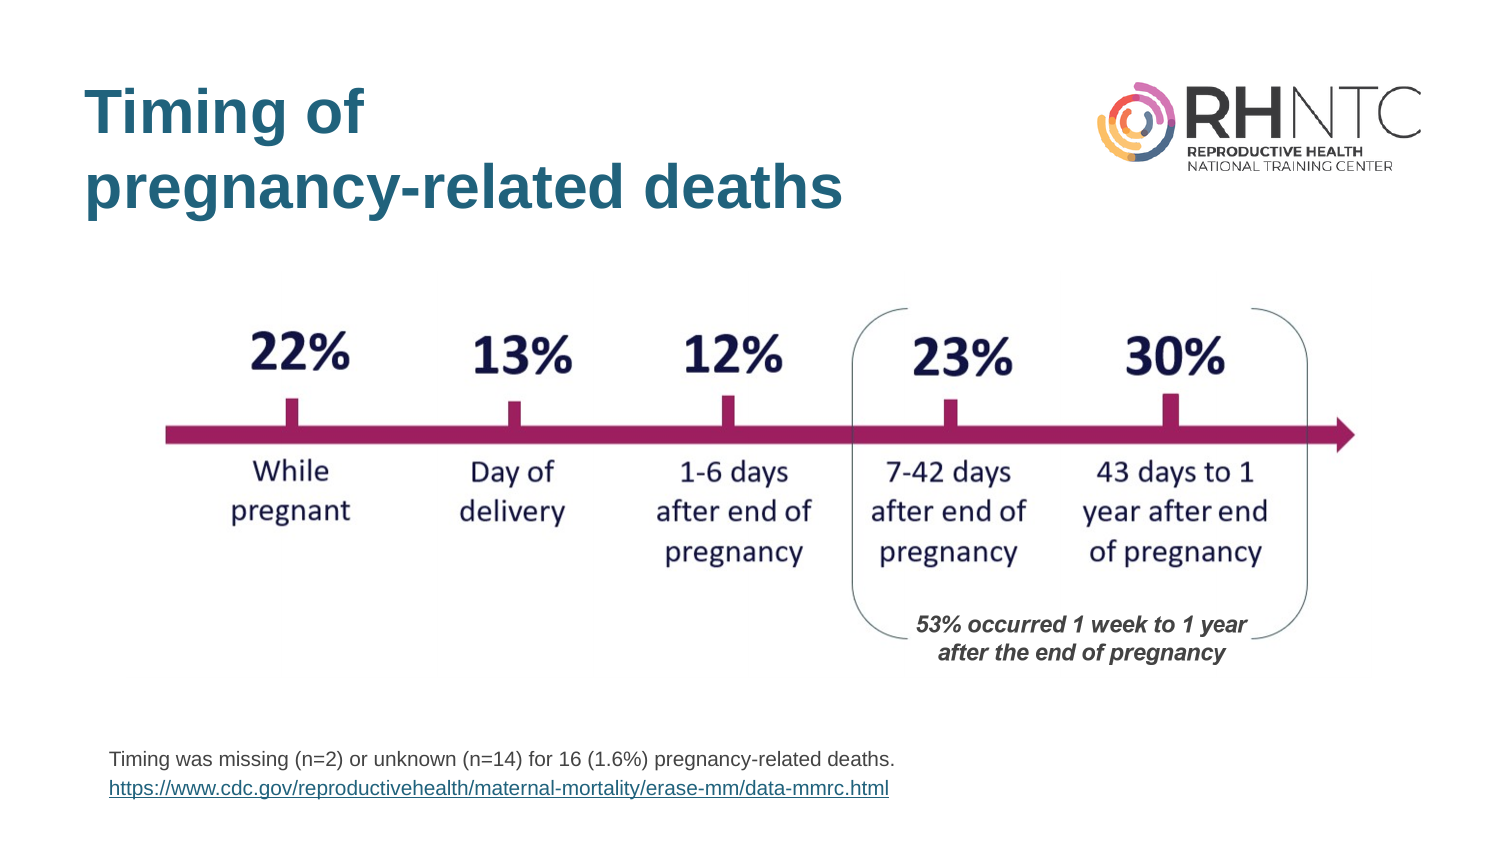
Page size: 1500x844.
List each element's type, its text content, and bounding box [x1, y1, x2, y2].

title Timing of pregnancy-related deaths [70, 63, 862, 166]
list Timing was missing (n=2) or unknown (n=14) for 16 (1.6%) pregnancy-related deaths. https://www.cdc.gov/reproductivehealth/maternal-mortality/erase-mm/data-mmrc.html [94, 735, 953, 843]
picture [1097, 82, 1421, 171]
picture [125, 271, 1372, 687]
